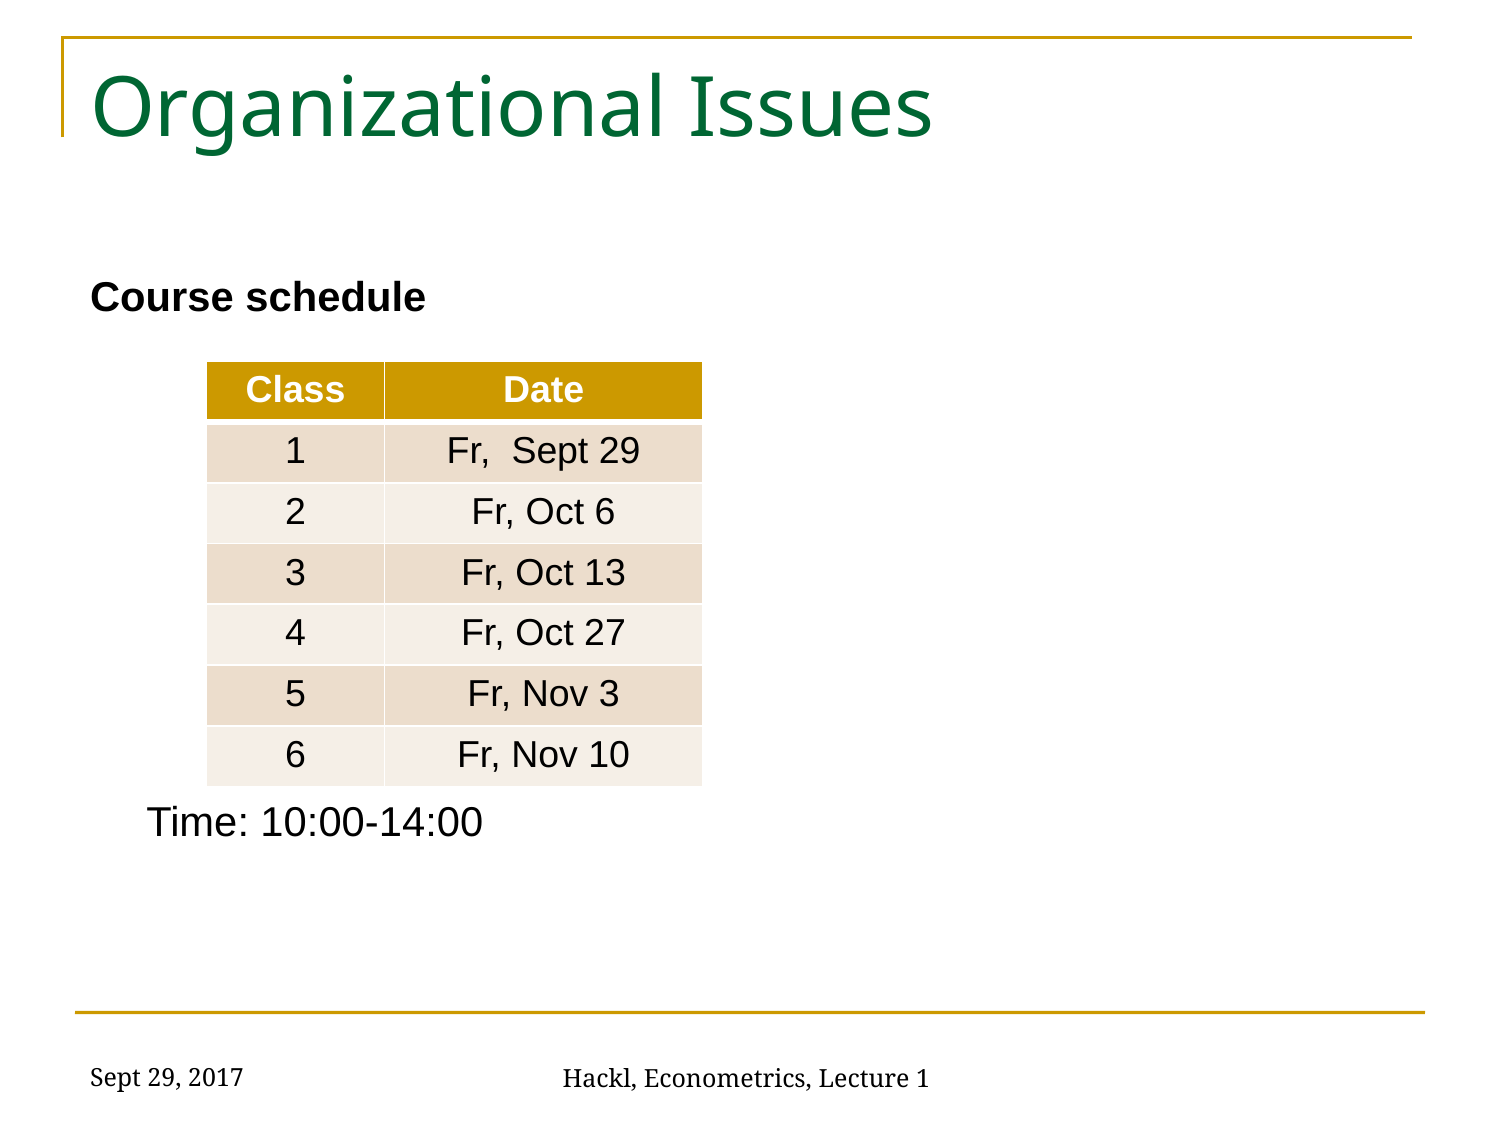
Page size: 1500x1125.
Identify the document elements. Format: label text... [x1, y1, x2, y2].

table_cell Fr, Nov 3 [385, 666, 702, 725]
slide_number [74, 1023, 426, 1100]
table_cell 1 [207, 425, 384, 482]
table_cell 3 [207, 544, 384, 603]
footer Hackl, Econometrics, Lecture 1 [512, 1024, 988, 1101]
list Course schedule Time: 10:00-14:00 [74, 262, 1460, 1006]
table_cell Fr, Sept 29 [385, 425, 702, 482]
table_cell 6 [207, 727, 384, 786]
table_cell Fr, Nov 10 [385, 727, 702, 786]
table_header Date [385, 362, 702, 419]
table_cell Fr, Oct 27 [385, 605, 702, 664]
table_cell Fr, Oct 6 [385, 484, 702, 543]
table_header Class [207, 362, 384, 419]
table_cell 2 [207, 484, 384, 543]
title Organizational Issues [74, 45, 1426, 233]
table_cell 5 [207, 666, 384, 725]
table_cell Fr, Oct 13 [385, 544, 702, 603]
table_cell 4 [207, 605, 384, 664]
